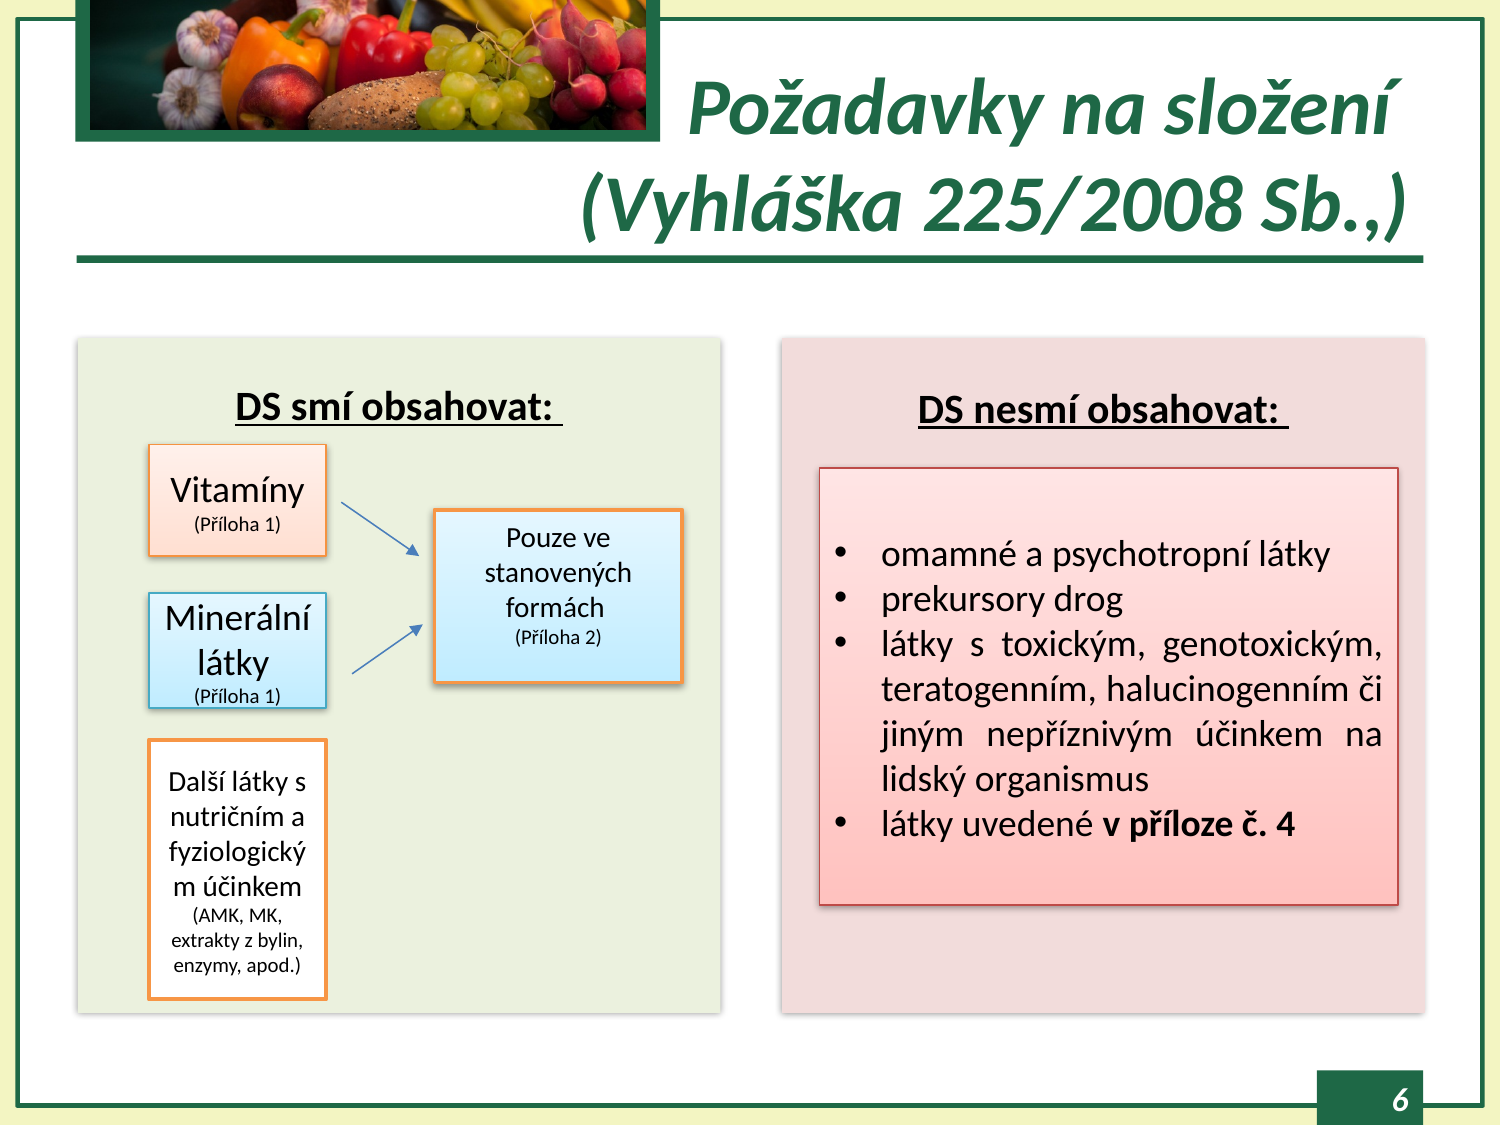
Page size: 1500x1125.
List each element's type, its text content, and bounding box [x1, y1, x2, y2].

title Požadavky na složení (Vyhláška 225/2008 Sb.,) [75, 45, 1425, 256]
picture [90, 0, 646, 45]
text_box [351, 624, 423, 674]
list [74, 292, 1426, 1059]
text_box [340, 501, 420, 557]
